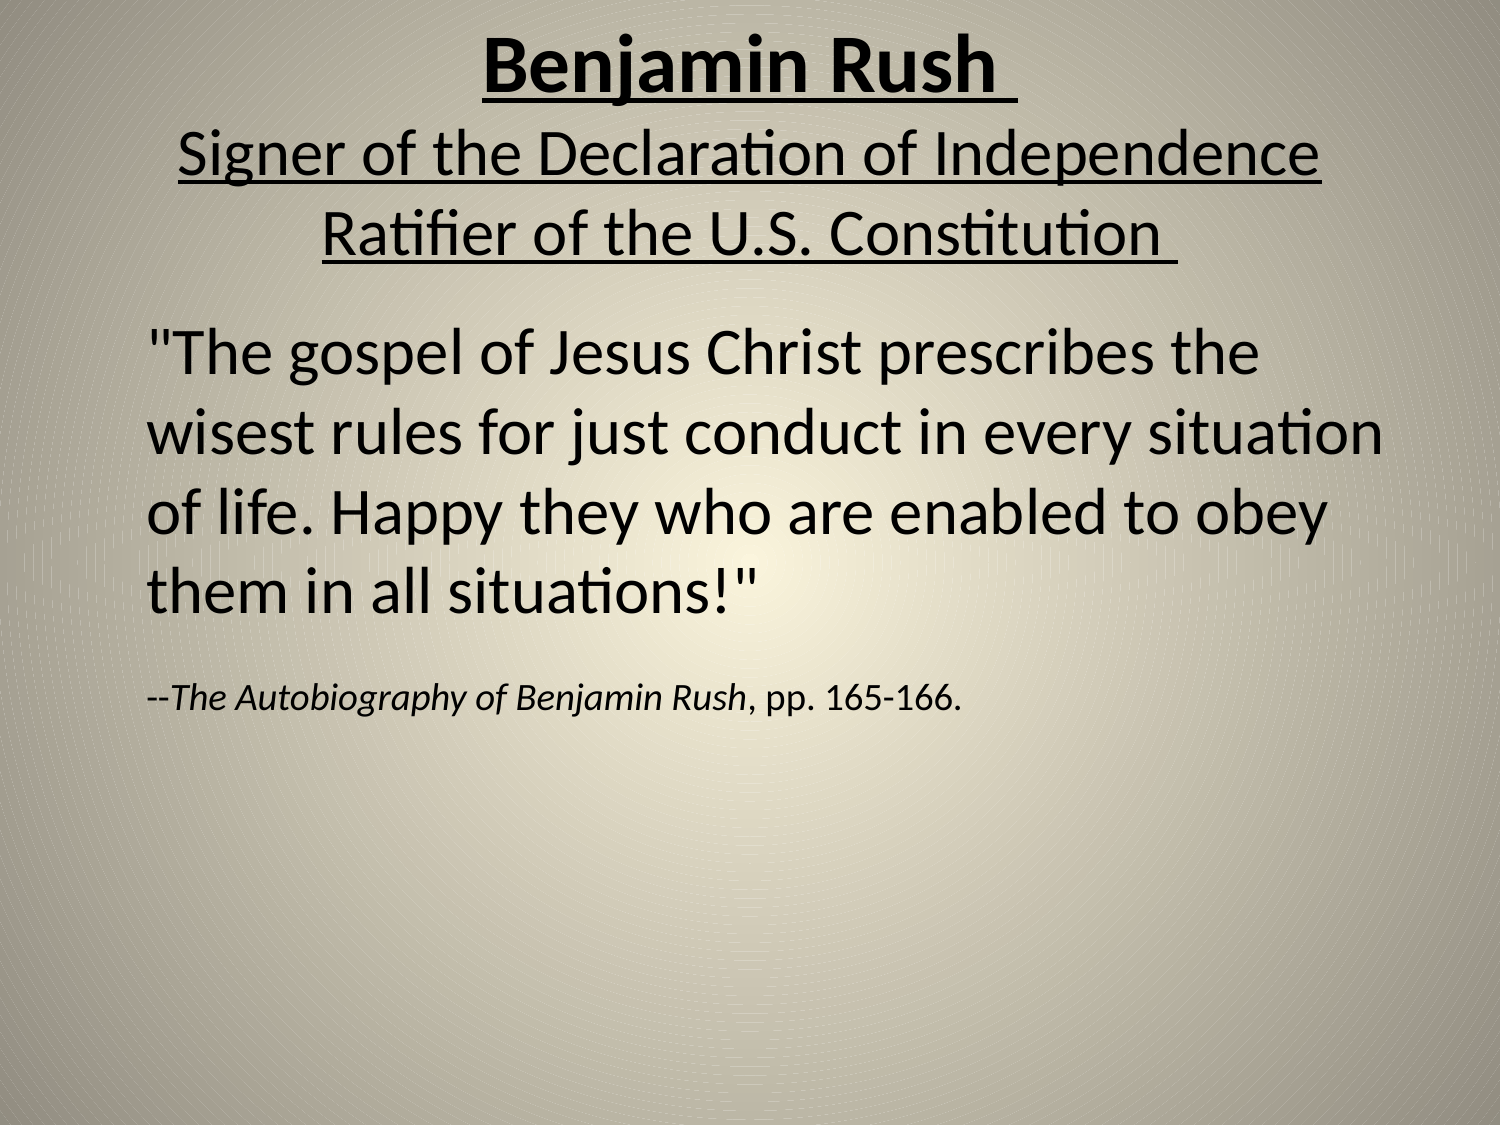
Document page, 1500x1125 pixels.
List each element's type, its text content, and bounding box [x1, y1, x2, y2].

list "The gospel of Jesus Christ prescribes the wisest rules for just conduct in every situation of life. Happy they who are enabled to obey them in all situations!" --The Autobiography of Benjamin Rush, pp. 165-166. [75, 299, 1425, 1043]
title Benjamin Rush Signer of the Declaration of Independence Ratifier of the U.S. Constitution [75, 45, 1425, 233]
